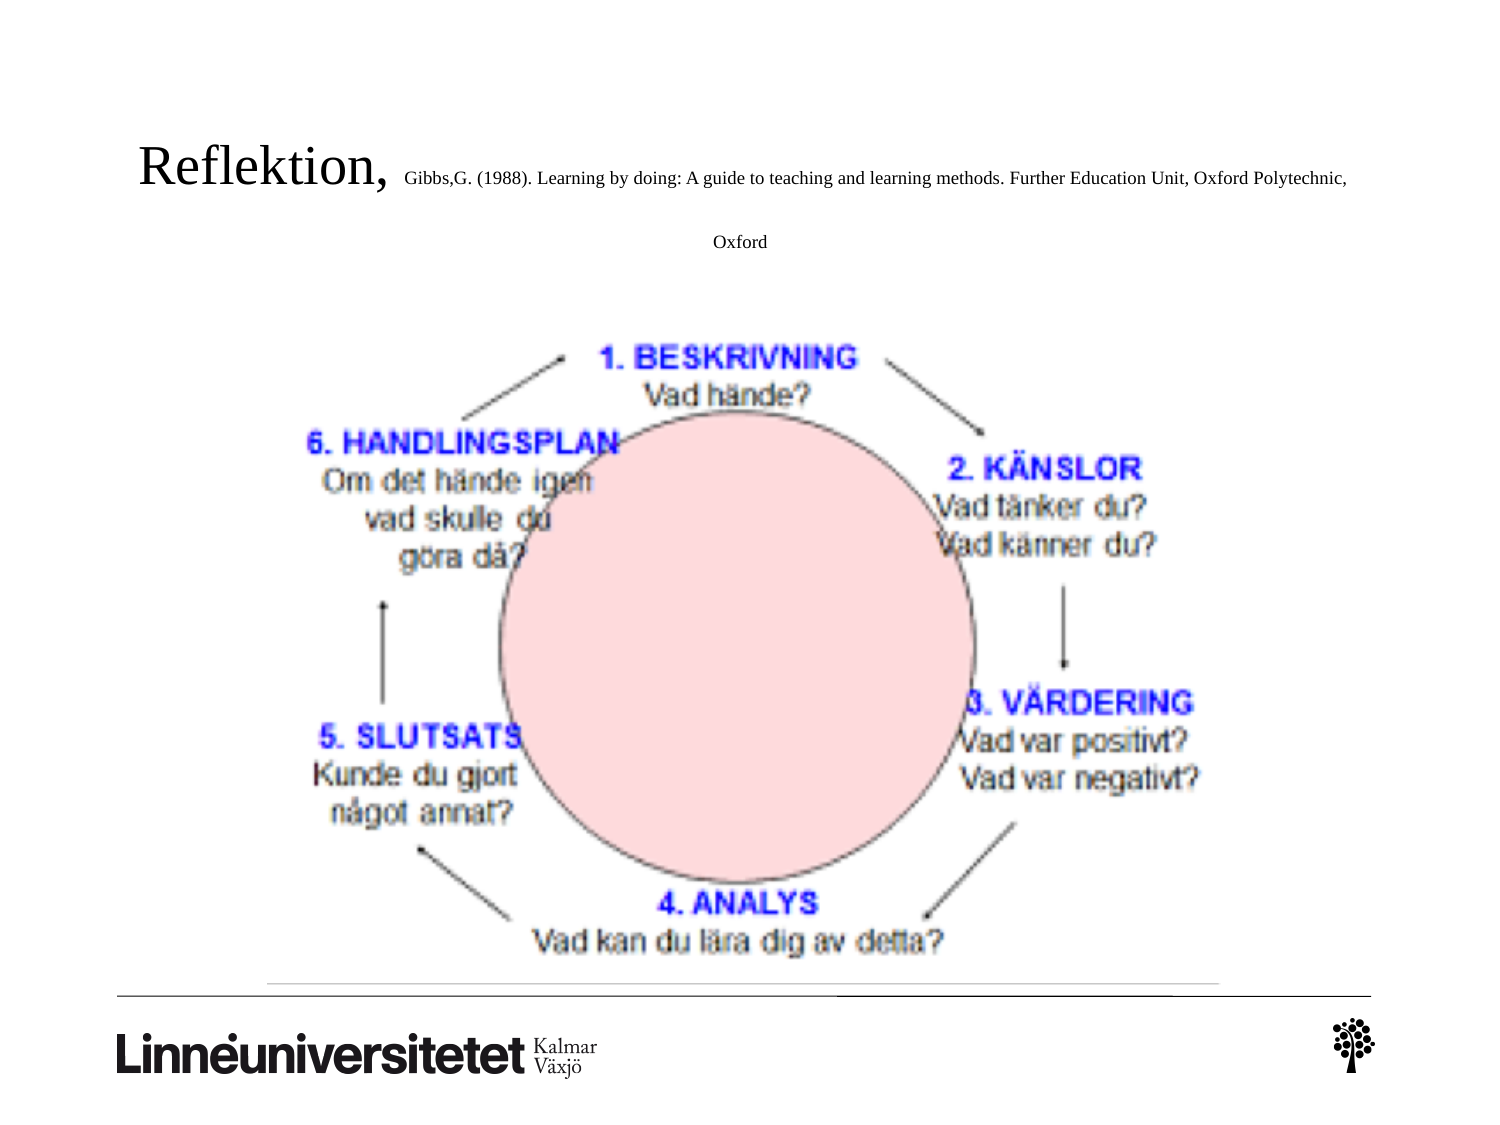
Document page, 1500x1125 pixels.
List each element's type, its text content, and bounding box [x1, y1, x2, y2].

picture [117, 1033, 597, 1079]
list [115, 270, 1373, 986]
title Reflektion, Gibbs,G. (1988). Learning by doing: A guide to teaching and learning methods. Further Education Unit, Oxford Polytechnic, Oxford [115, 132, 1370, 257]
picture [1333, 1018, 1375, 1073]
